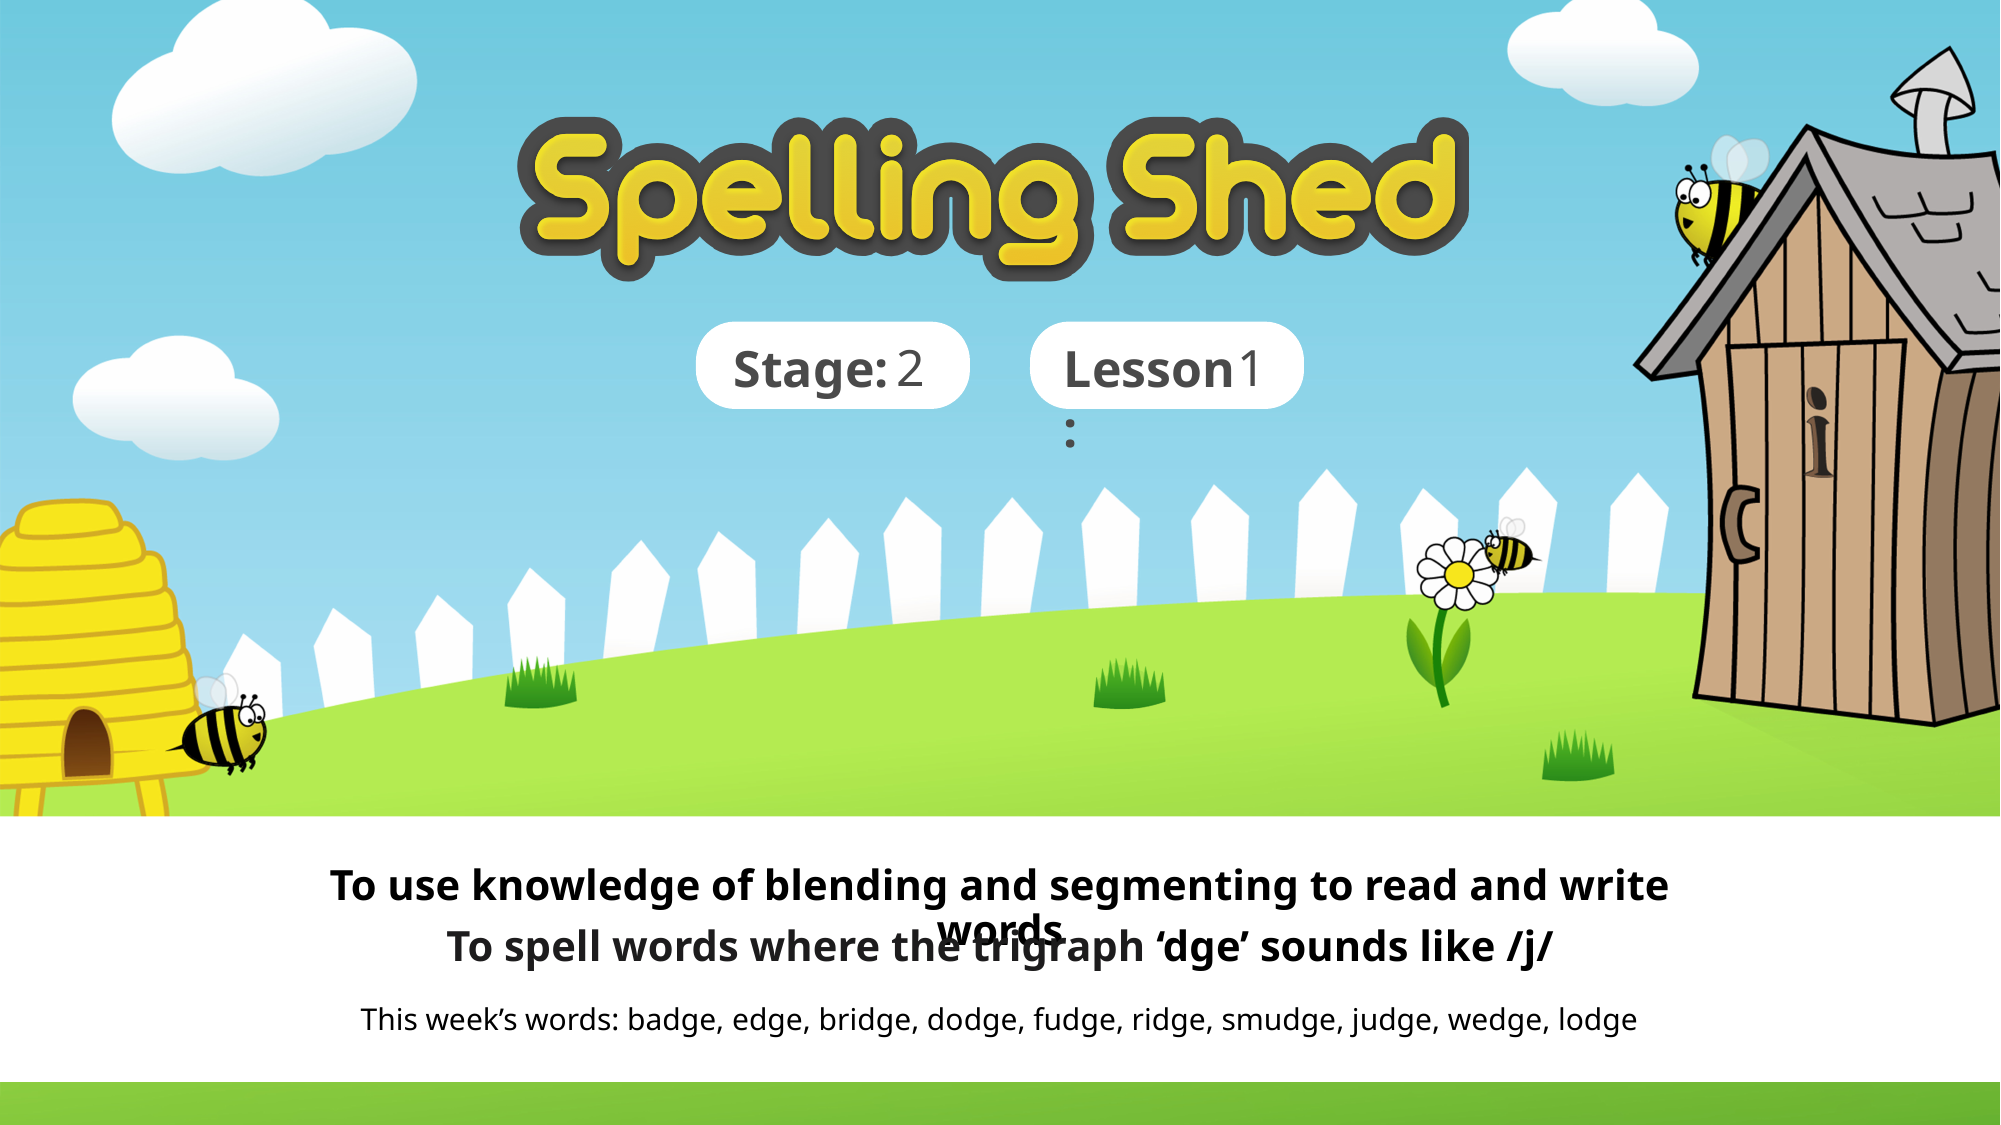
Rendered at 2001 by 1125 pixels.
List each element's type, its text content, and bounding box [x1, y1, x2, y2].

list 1 [1202, 335, 1301, 401]
picture [0, 0, 2000, 816]
picture [0, 1082, 2000, 1125]
list This week’s words: badge, edge, bridge, dodge, fudge, ridge, smudge, judge, wedge, lodge [141, 992, 1858, 1044]
list To spell words where the trigraph ‘dge’ sounds like /j/ [253, 918, 1747, 970]
list 2 [866, 335, 955, 401]
list To use knowledge of blending and segmenting to read and write words [253, 857, 1747, 909]
